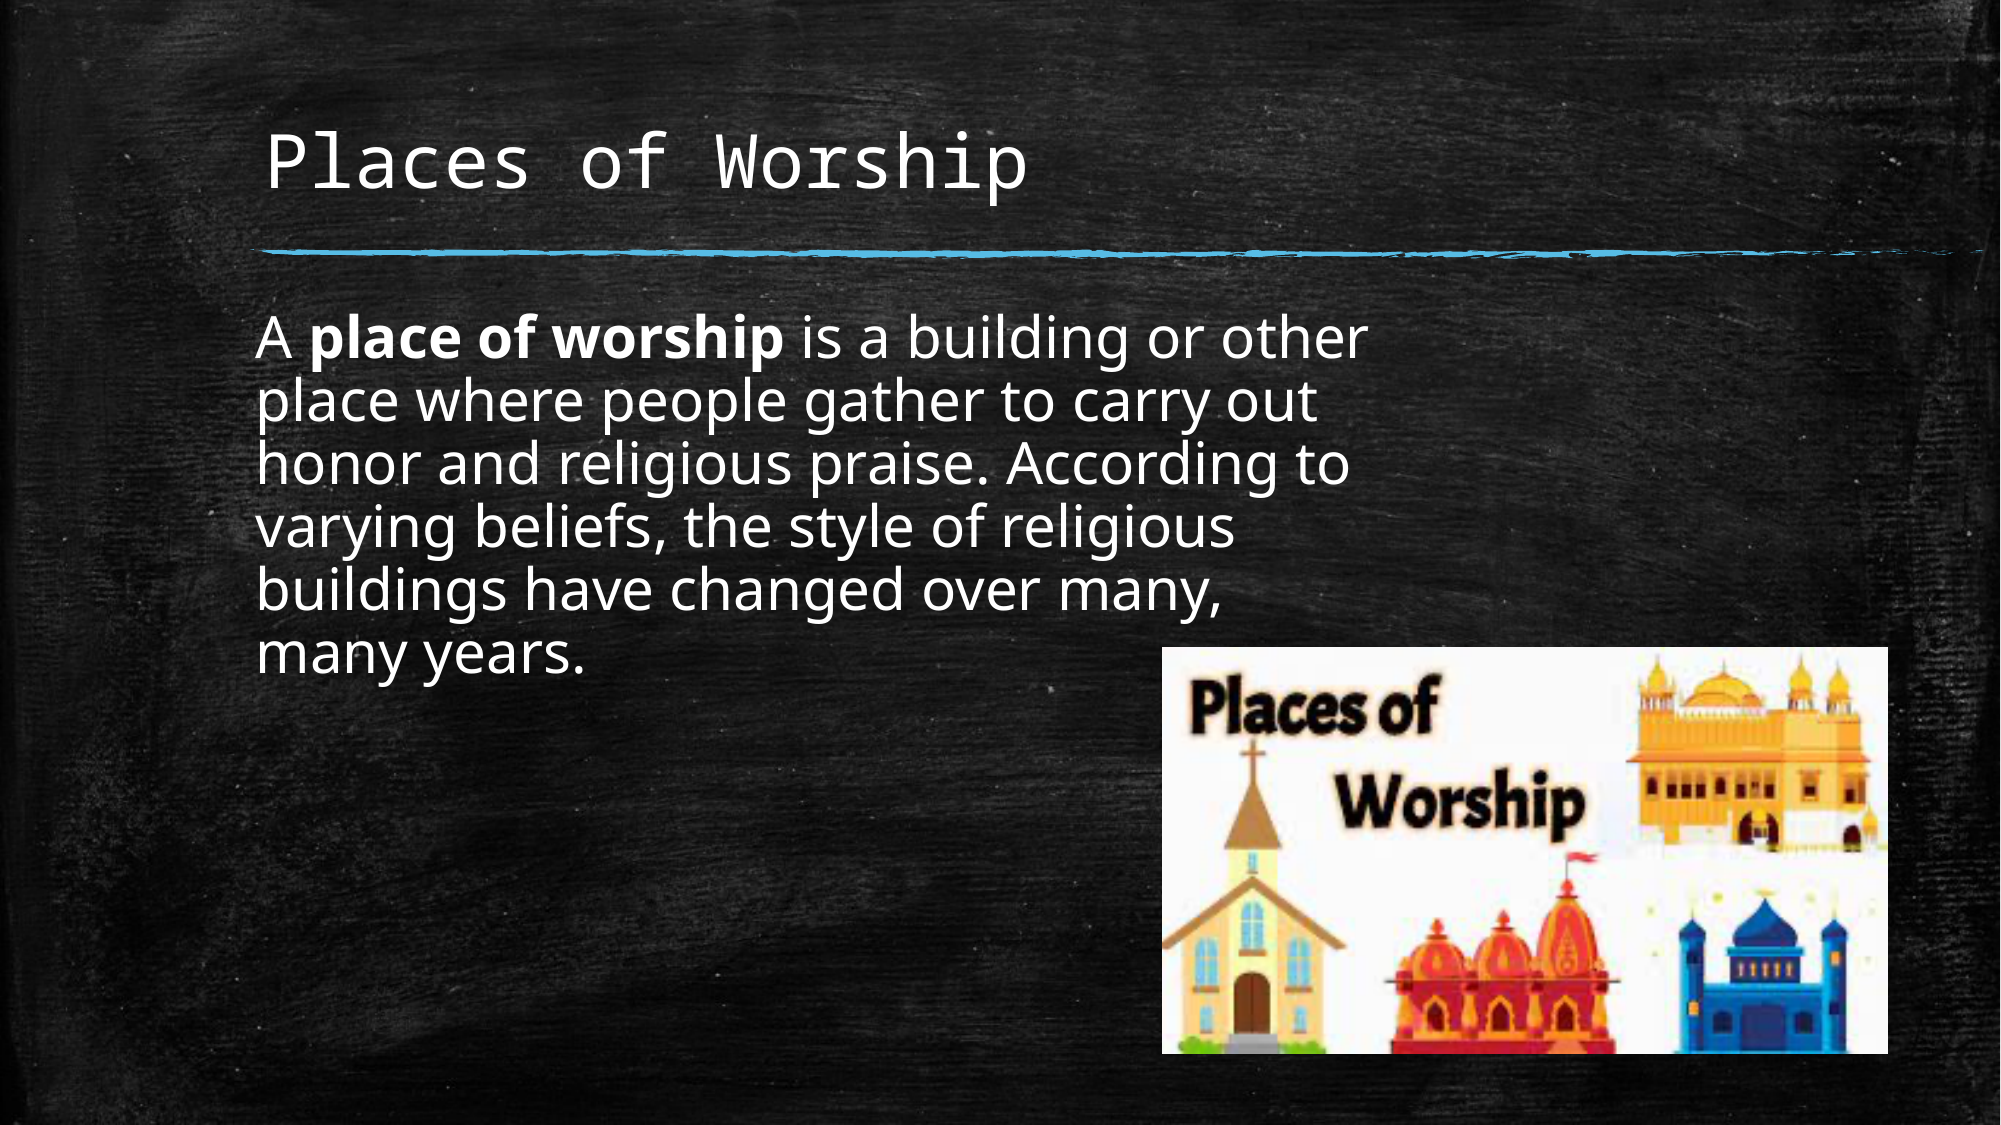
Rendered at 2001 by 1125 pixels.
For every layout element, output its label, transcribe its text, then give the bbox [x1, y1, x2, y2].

picture [0, 0, 2001, 1125]
title Places of Worship [249, 45, 1751, 213]
list A place of worship is a building or other place where people gather to carry out honor and religious praise. According to varying beliefs, the style of religious buildings have changed over many, many years. [210, 300, 1400, 1001]
